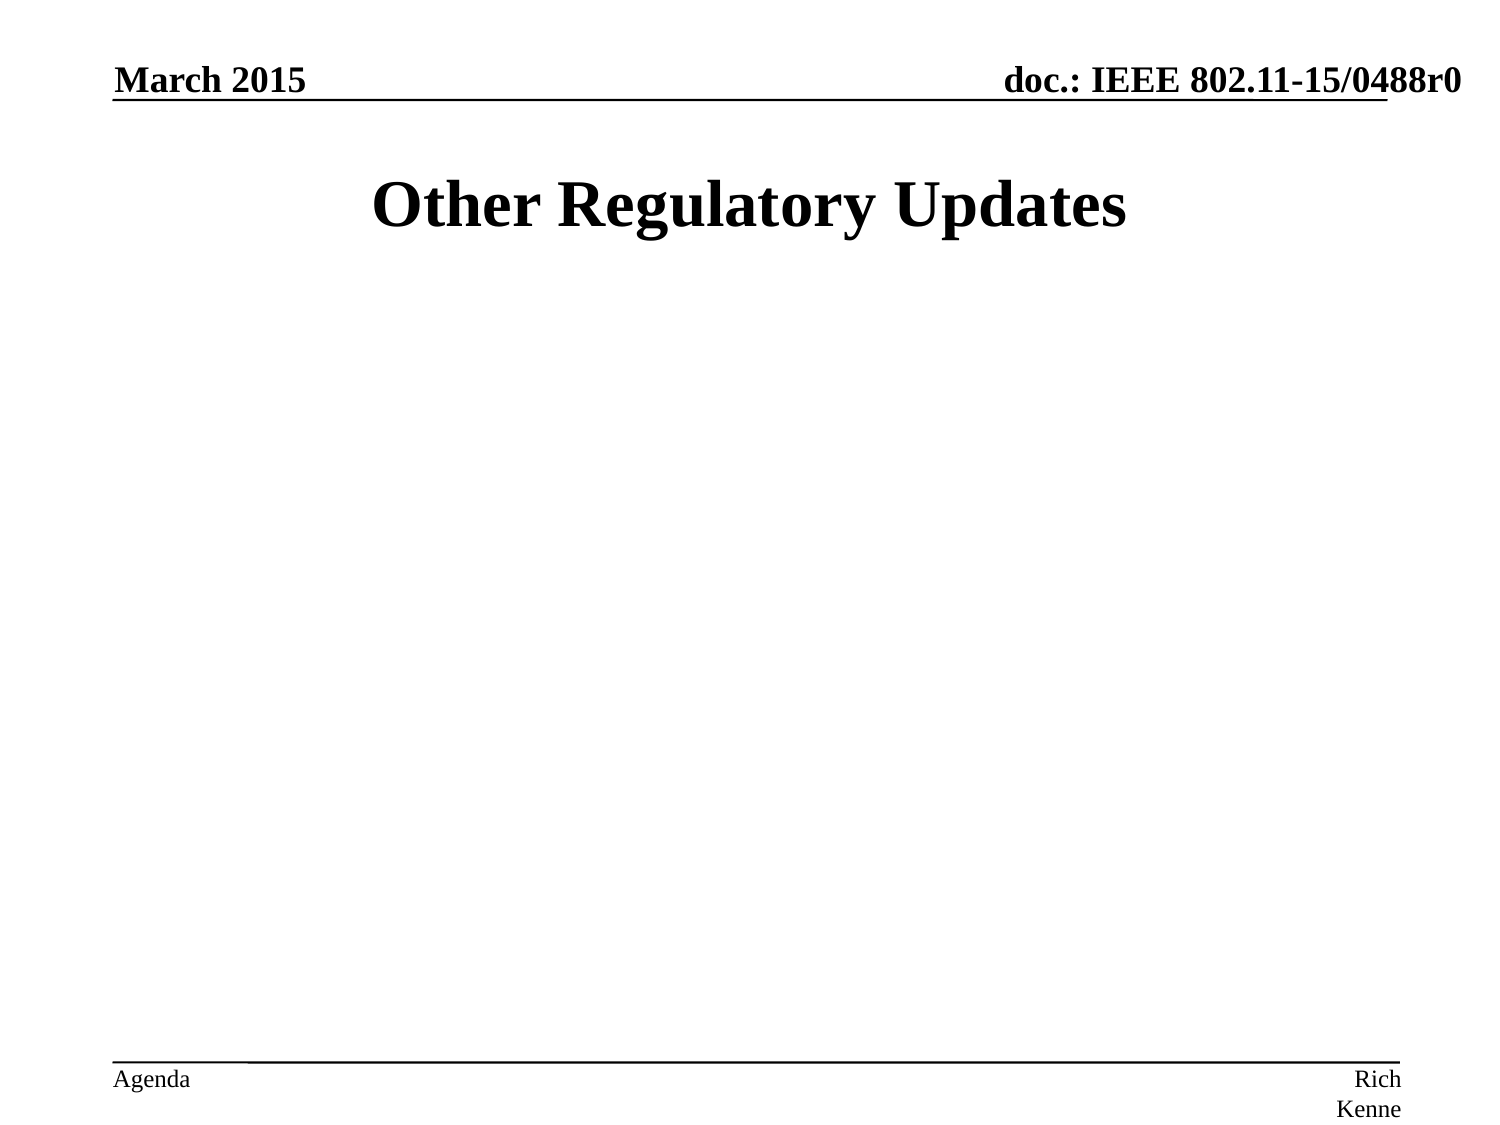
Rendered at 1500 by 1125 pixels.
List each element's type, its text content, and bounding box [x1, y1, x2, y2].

title Other Regulatory Updates [112, 112, 1388, 288]
footer Rich Kennedy, MediaTek [1324, 1061, 1402, 1093]
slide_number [114, 54, 316, 101]
